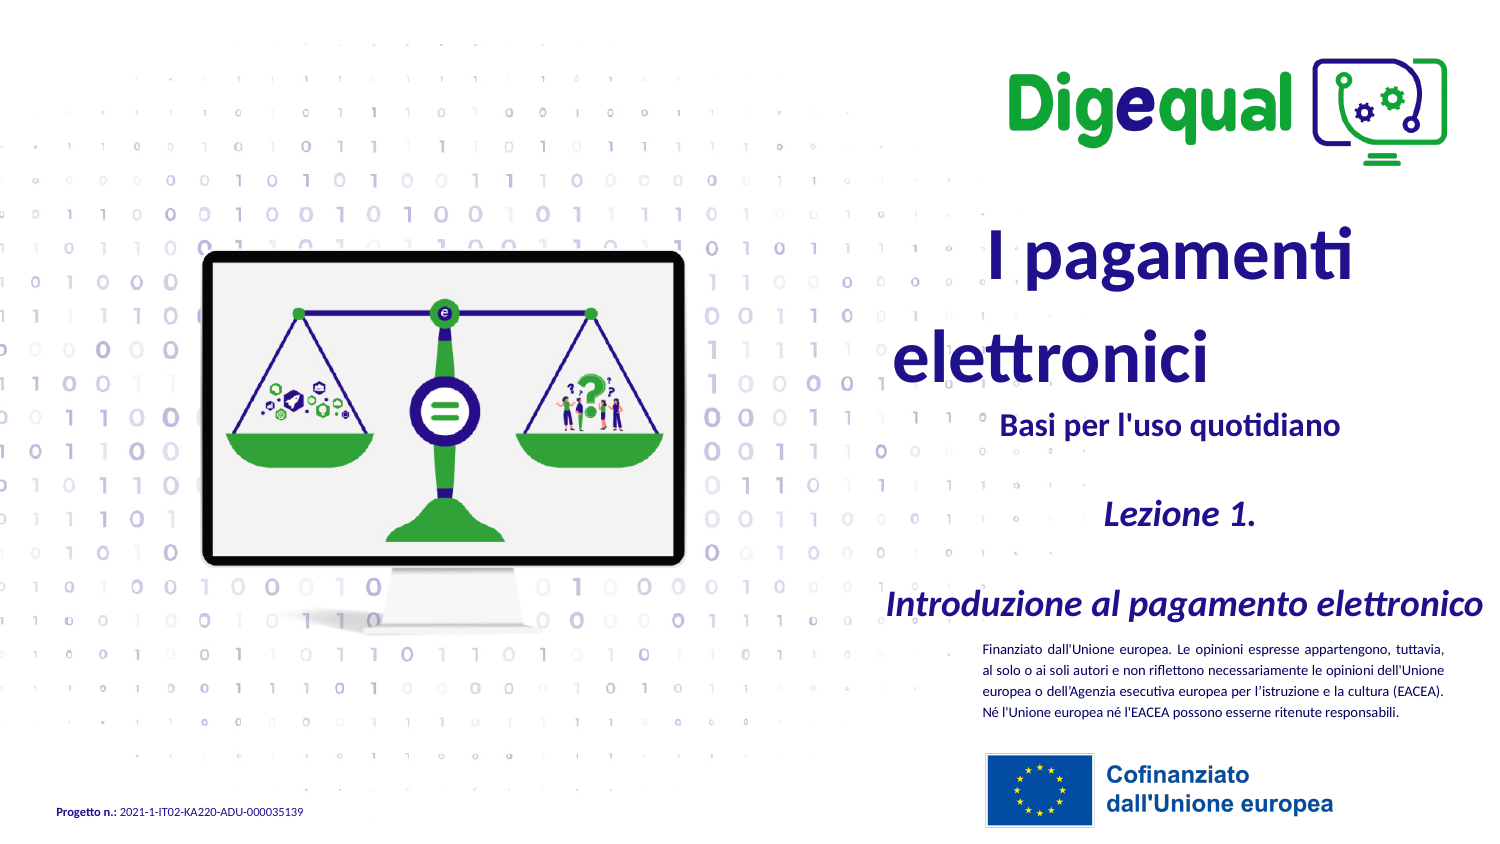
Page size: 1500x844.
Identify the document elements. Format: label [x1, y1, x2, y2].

picture [996, 0, 1500, 221]
text_box [41, 0, 1500, 844]
picture [982, 750, 1359, 831]
picture [0, 0, 41, 844]
